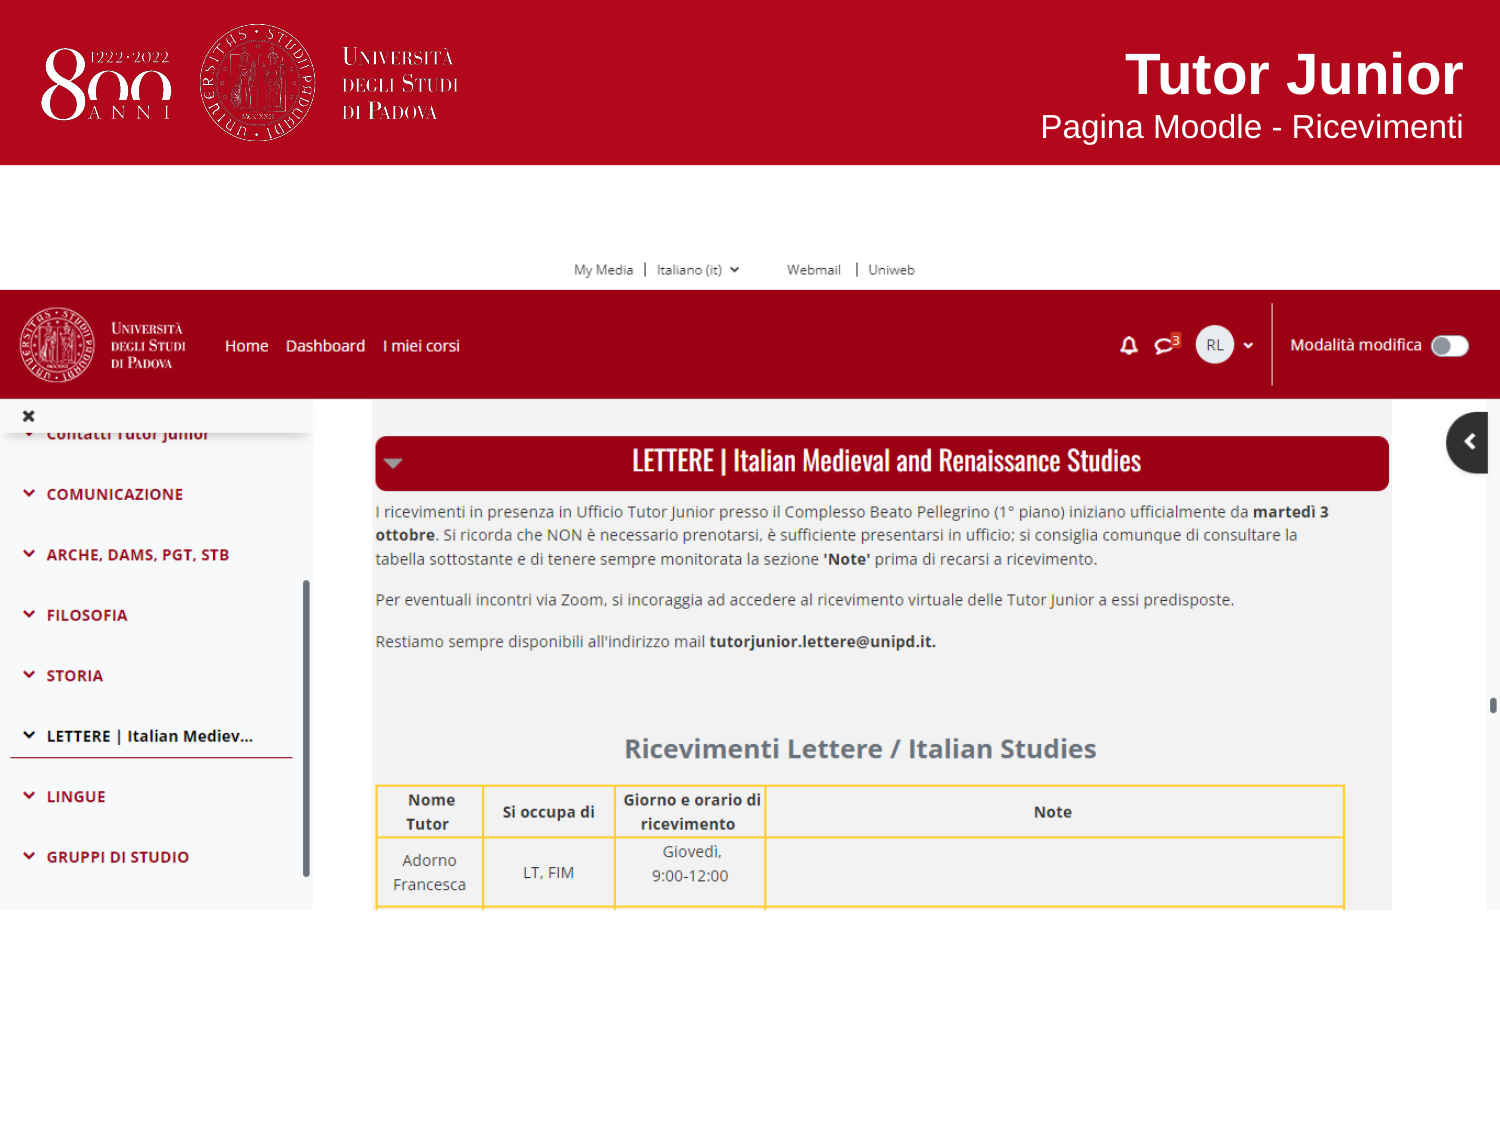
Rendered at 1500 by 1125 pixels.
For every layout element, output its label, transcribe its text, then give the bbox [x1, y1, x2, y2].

picture [41, 24, 457, 141]
text_box Tutor Junior Pagina Moodle - Ricevimenti [679, 0, 1500, 166]
picture [0, 257, 1500, 910]
